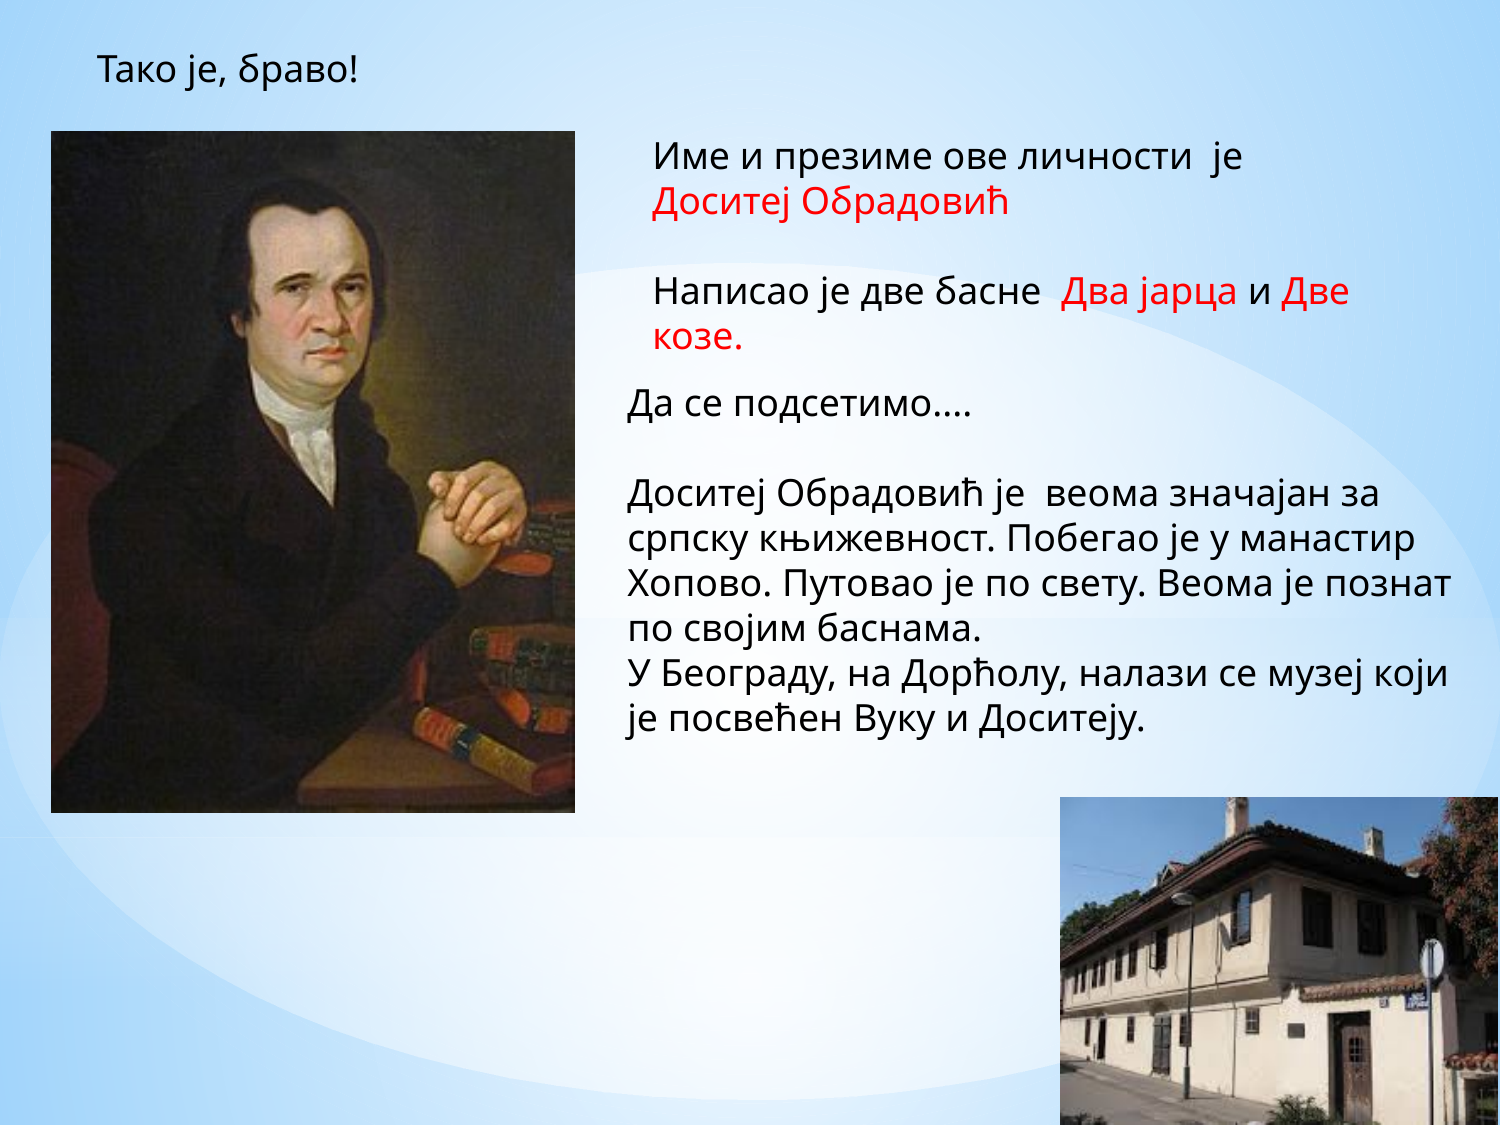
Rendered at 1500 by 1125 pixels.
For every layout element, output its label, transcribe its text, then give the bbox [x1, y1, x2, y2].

text_box Да се подсетимо.... Доситеј Обрадовић је веома значајан за српску књижевност. Побегао је у манастир Хопово. Путовао је по свету. Веома је познат по својим баснама. У Београду, на Дорћолу, налази се музеј који је посвећен Вуку и Доситеју. [612, 371, 1488, 791]
text_box Име и презиме ове личности је Доситеј Обрадовић Написао је две басне Два јарца и Две козе. [637, 124, 1400, 365]
picture [50, 130, 576, 813]
text_box Тако је, браво! [82, 37, 1257, 98]
picture [1059, 797, 1498, 1125]
